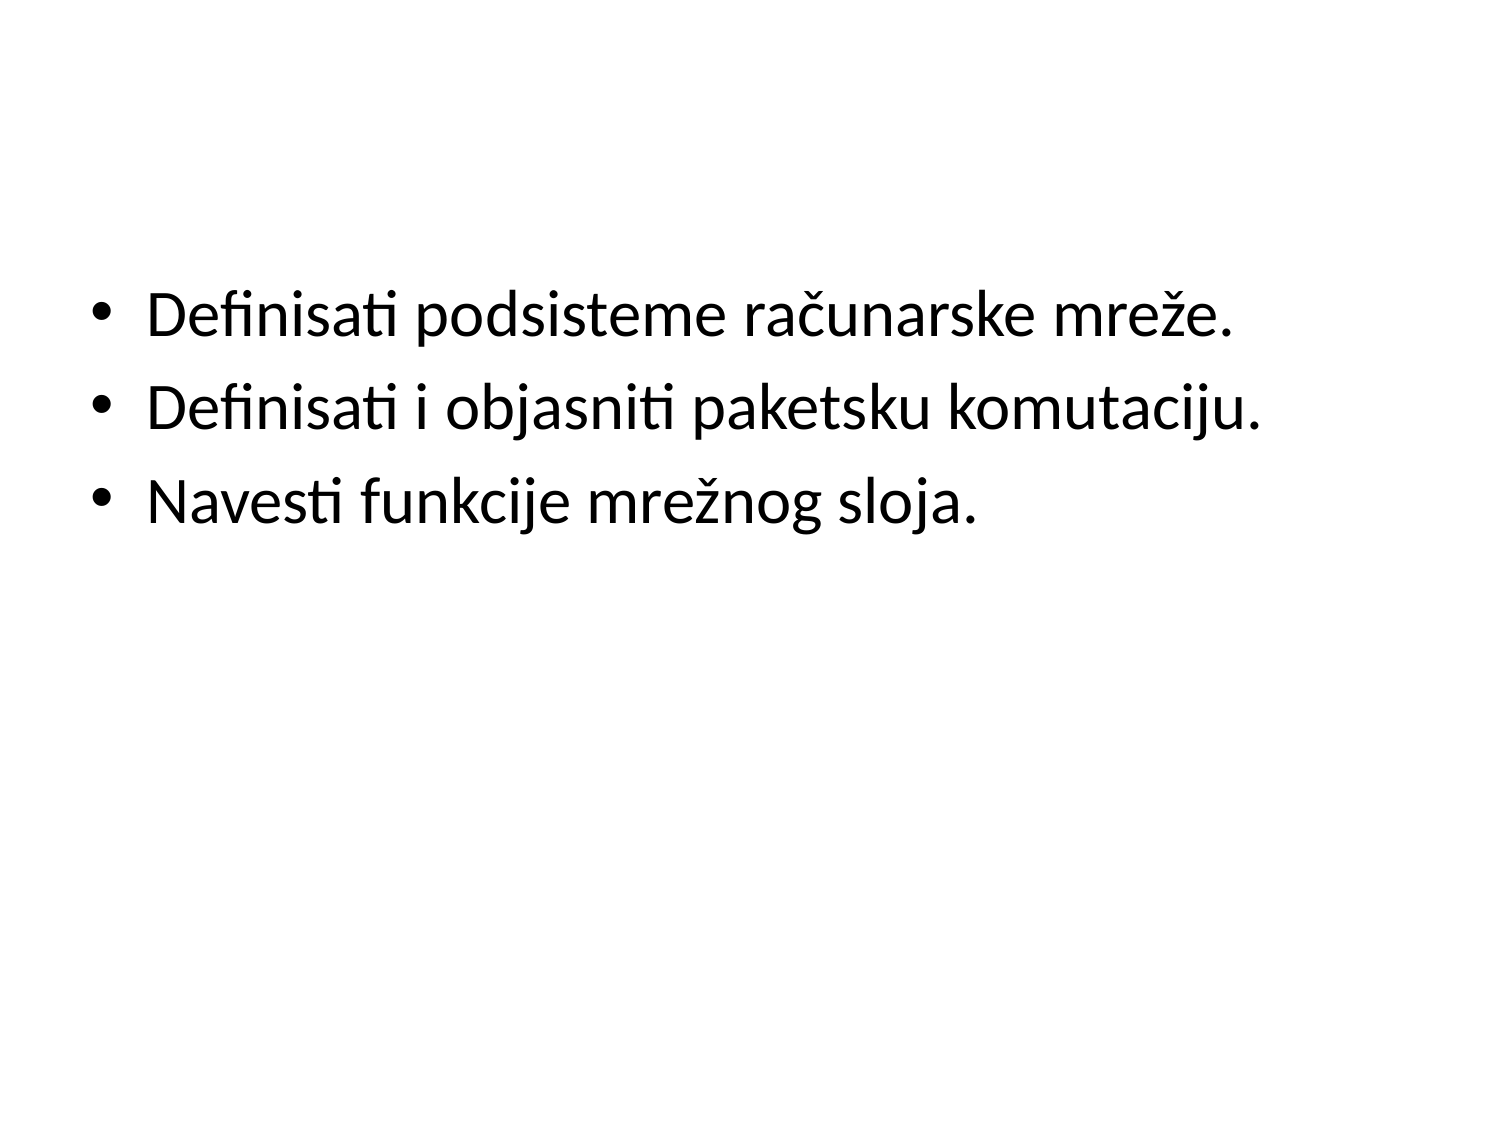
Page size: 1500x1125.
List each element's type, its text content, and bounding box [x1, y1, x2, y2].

list Definisati podsisteme računarske mreže. Definisati i objasniti paketsku komutaciju. Navesti funkcije mrežnog sloja. [75, 262, 1425, 1005]
